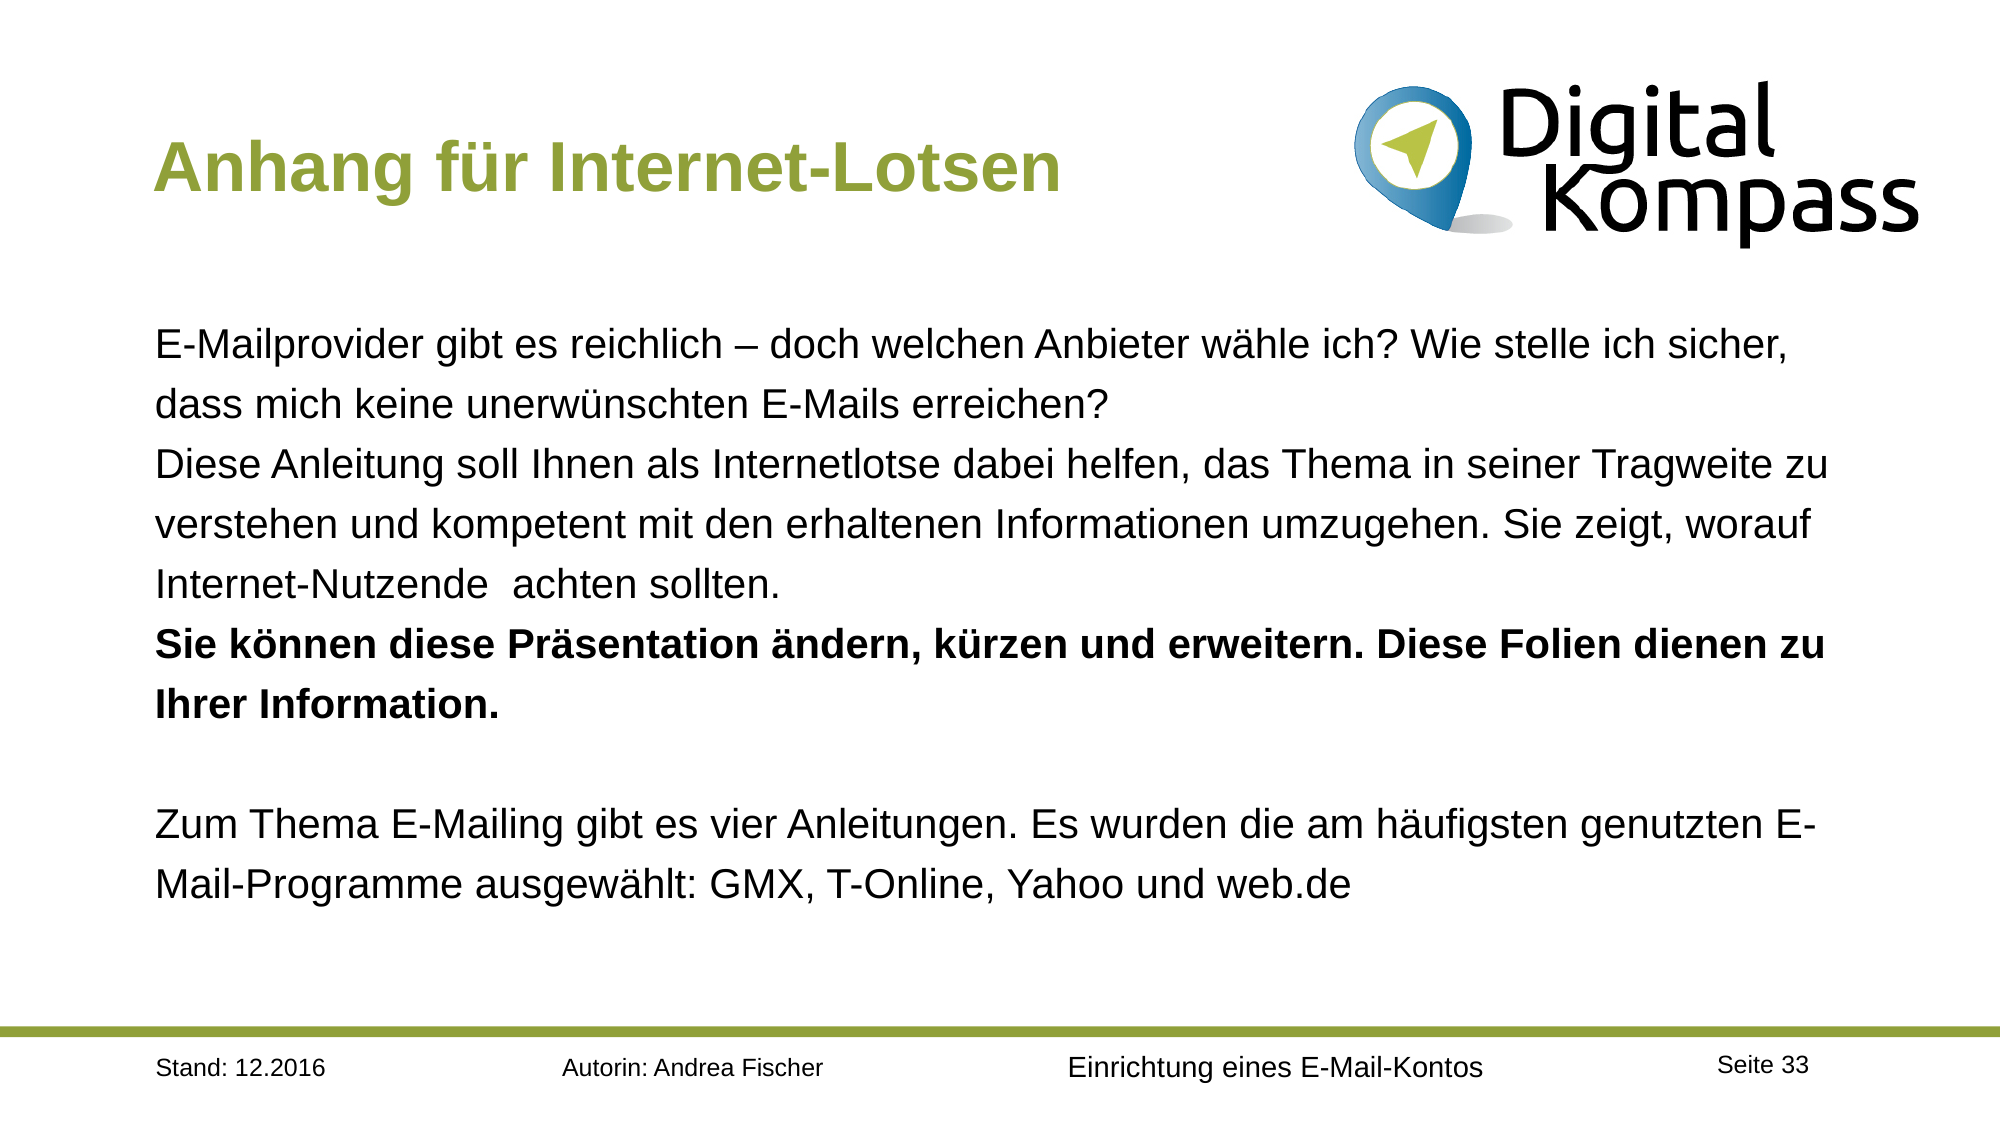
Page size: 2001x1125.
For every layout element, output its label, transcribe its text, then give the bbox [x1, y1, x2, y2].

picture [1323, 51, 1944, 278]
list E-Mailprovider gibt es reichlich – doch welchen Anbieter wähle ich? Wie stelle ich sicher, dass mich keine unerwünschten E-Mails erreichen? Diese Anleitung soll Ihnen als Internetlotse dabei helfen, das Thema in seiner Tragweite zu verstehen und kompetent mit den erhaltenen Informationen umzugehen. Sie zeigt, worauf Internet-Nutzende achten sollten. Sie können diese Präsentation ändern, kürzen und erweitern. Diese Folien dienen zu Ihrer Information. Zum Thema E-Mailing gibt es vier Anleitungen. Es wurden die am häufigsten genutzten E-Mail-Programme ausgewählt: GMX, T-Online, Yahoo und web.de [139, 299, 1872, 945]
title Anhang für Internet-Lotsen [137, 59, 1323, 278]
